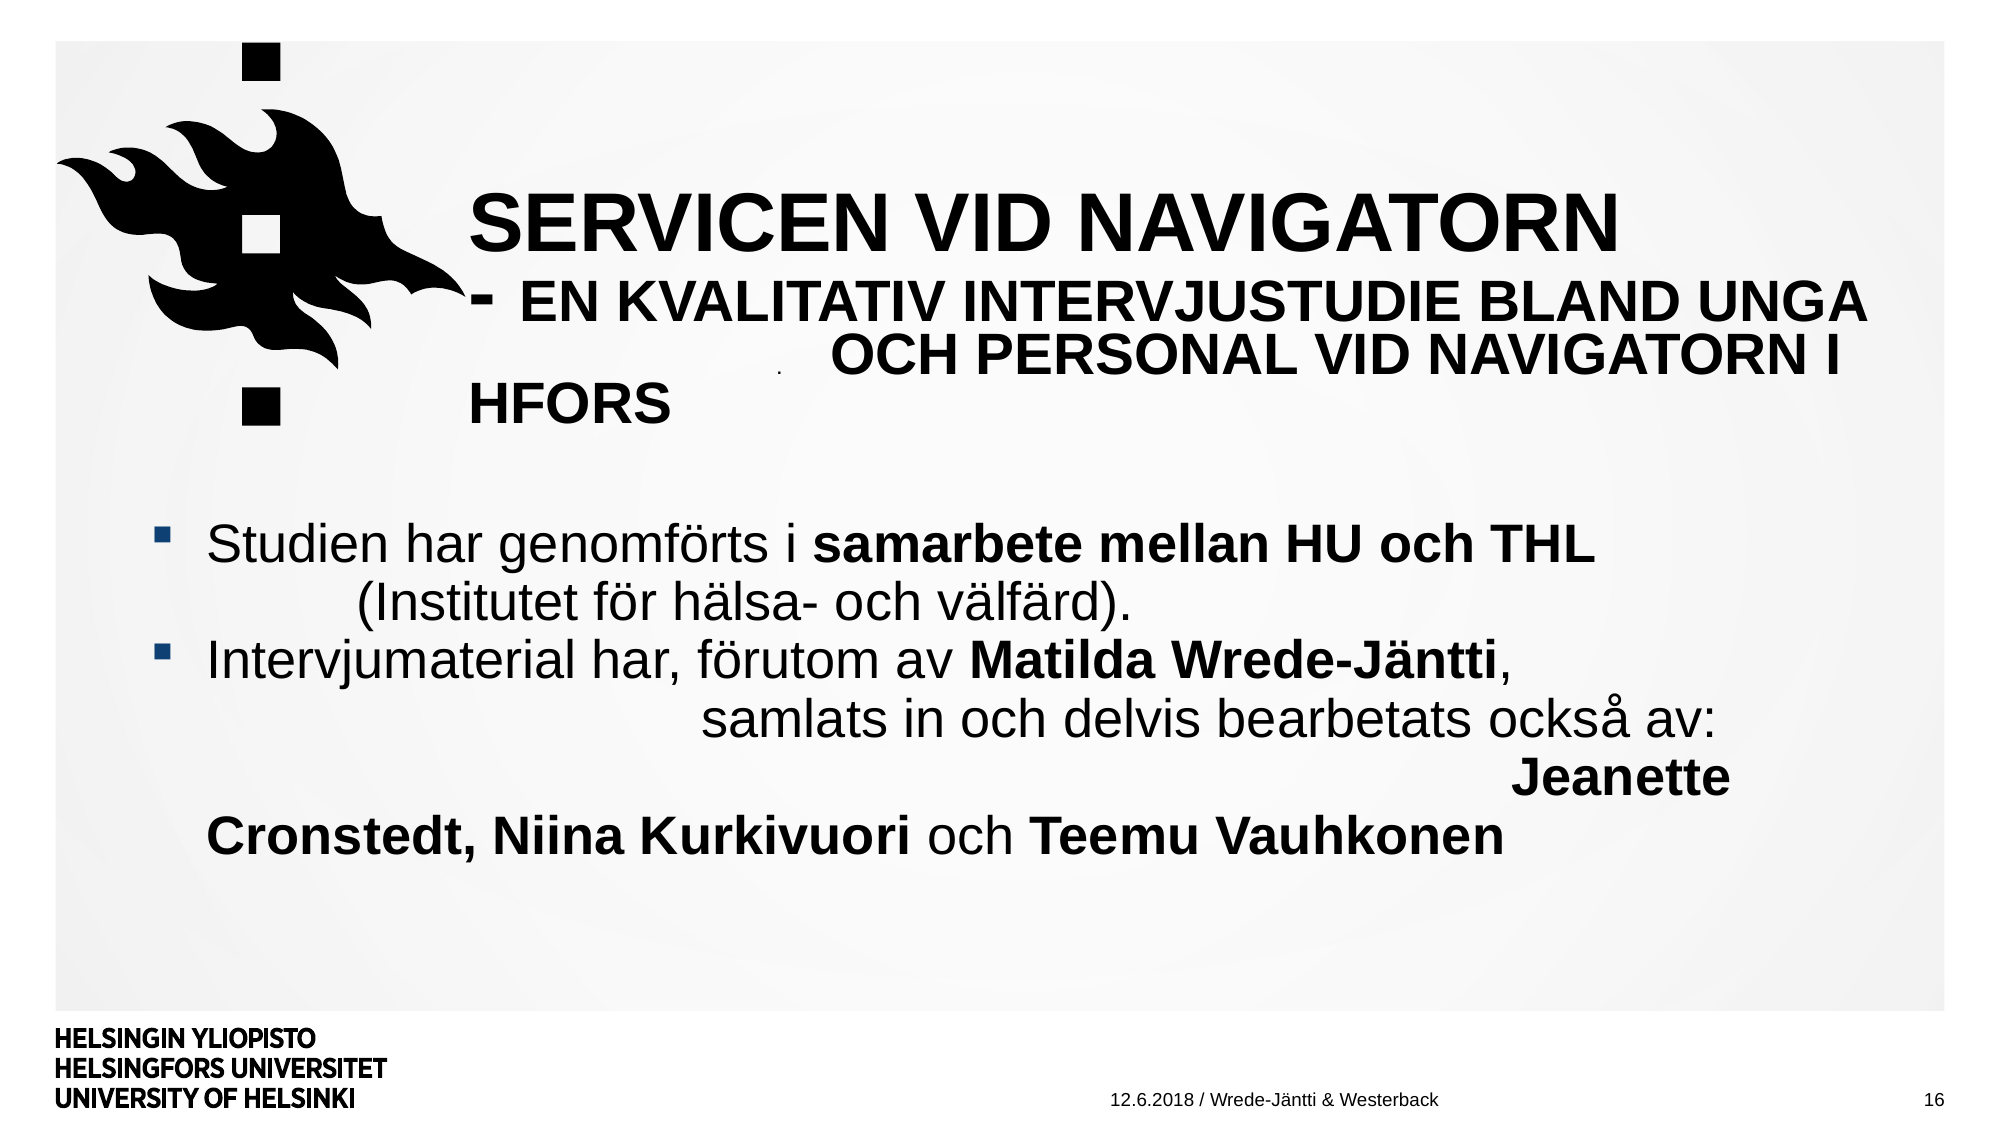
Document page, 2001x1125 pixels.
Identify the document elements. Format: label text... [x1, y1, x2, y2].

title servicen vid Navigatorn - En kvalitativ intervjustudie bland unga . och personal vid navigatorn i hfors [468, 184, 1922, 445]
subtitle Studien har genomförts i samarbete mellan HU och THL (Institutet för hälsa- och välfärd). Intervjumaterial har, förutom av Matilda Wrede-Jäntti, samlats in och delvis bearbetats också av: Jeanette Cronstedt, Niina Kurkivuori och Teemu Vauhkonen [150, 515, 1850, 992]
picture [55, 41, 1945, 1011]
footer 12.6.2018 / Wrede-Jäntti & Westerback [1110, 1015, 1725, 1110]
slide_number 16 [1833, 1015, 1945, 1110]
